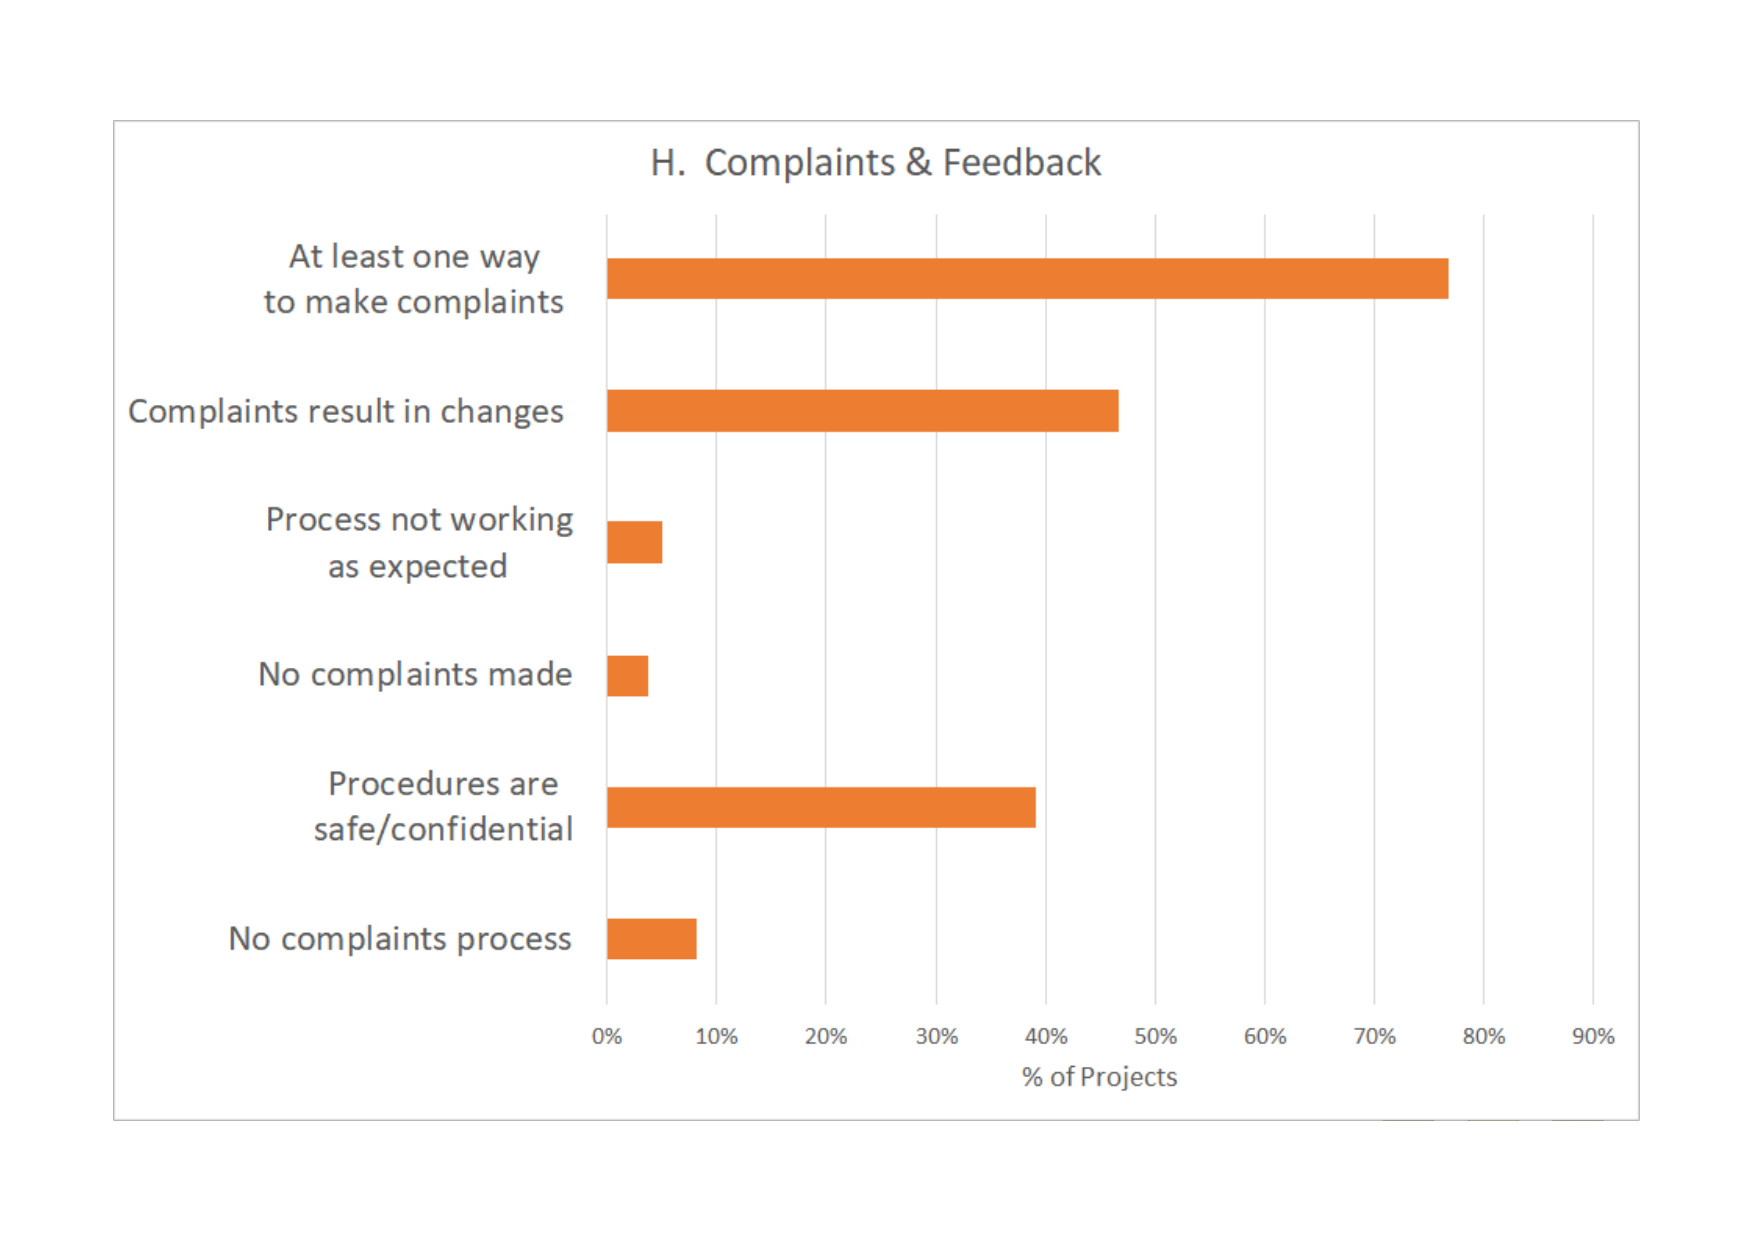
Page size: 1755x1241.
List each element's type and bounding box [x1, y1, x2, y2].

picture [105, 113, 1649, 1127]
